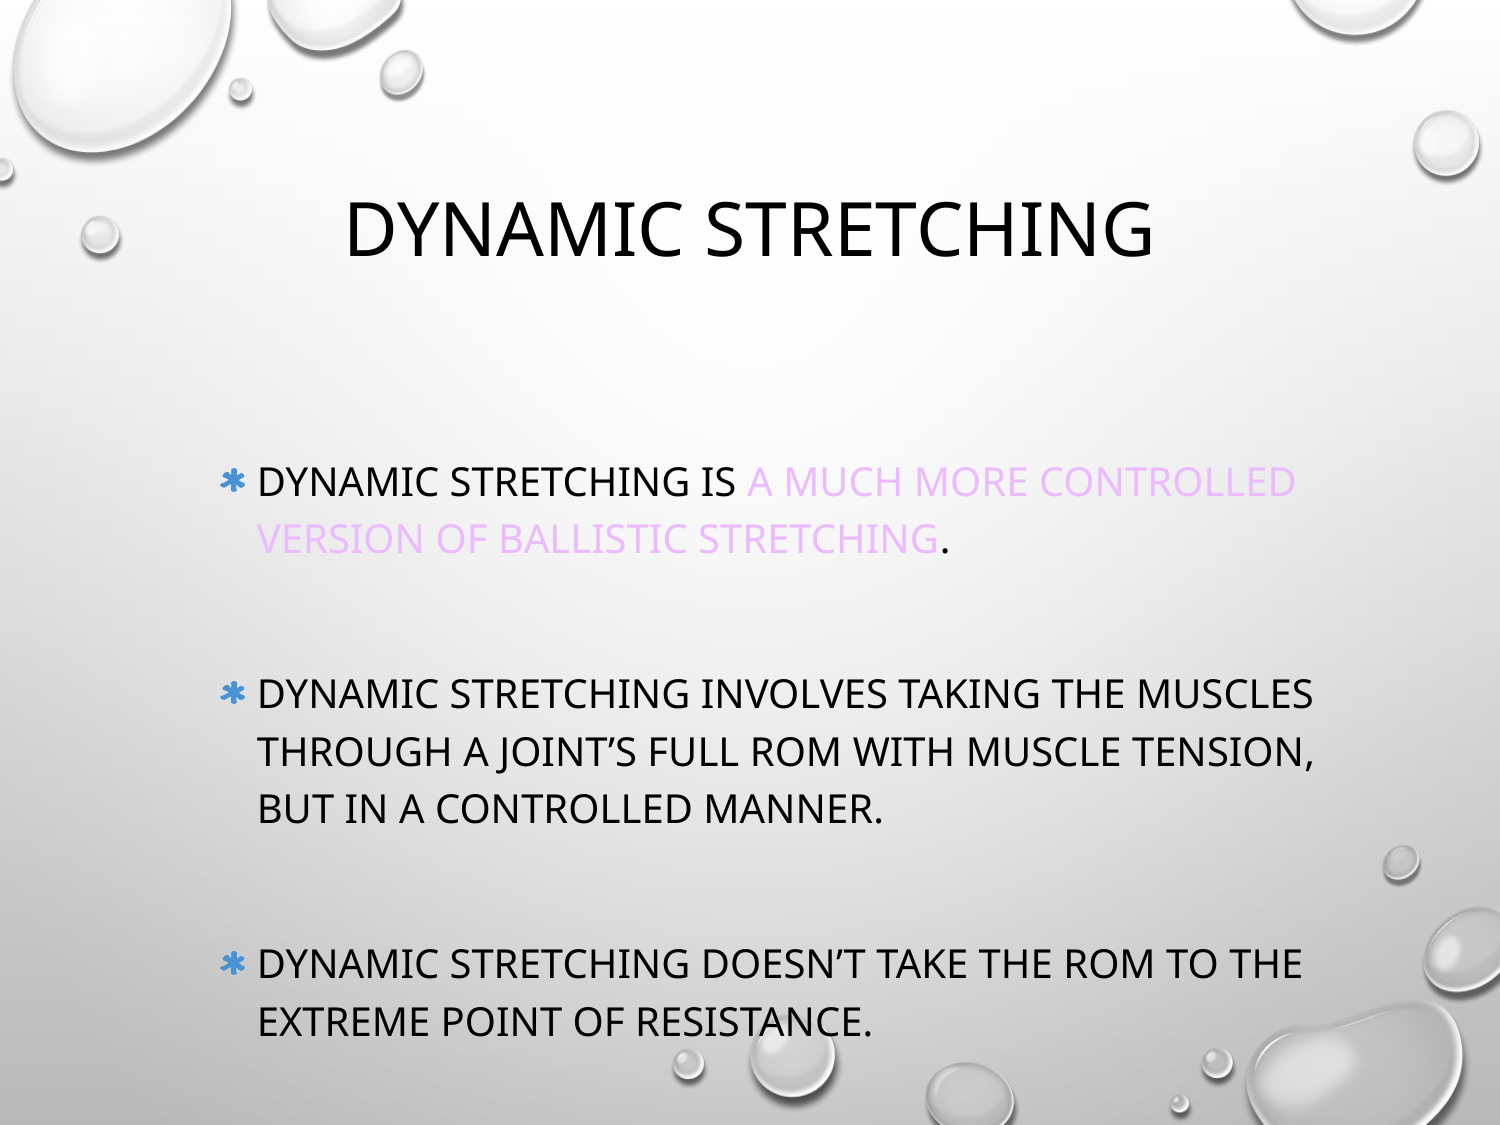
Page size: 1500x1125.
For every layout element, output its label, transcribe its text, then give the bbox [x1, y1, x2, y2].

picture [0, 0, 1500, 1125]
title Dynamic Stretching [112, 101, 1388, 364]
list Dynamic stretching is a much more controlled version of ballistic stretching. Dynamic stretching involves taking the muscles through a joint’s full RoM with muscle tension, but in a controlled manner. Dynamic stretching doesn’t take the RoM to the extreme point of resistance. [143, 438, 1412, 1059]
